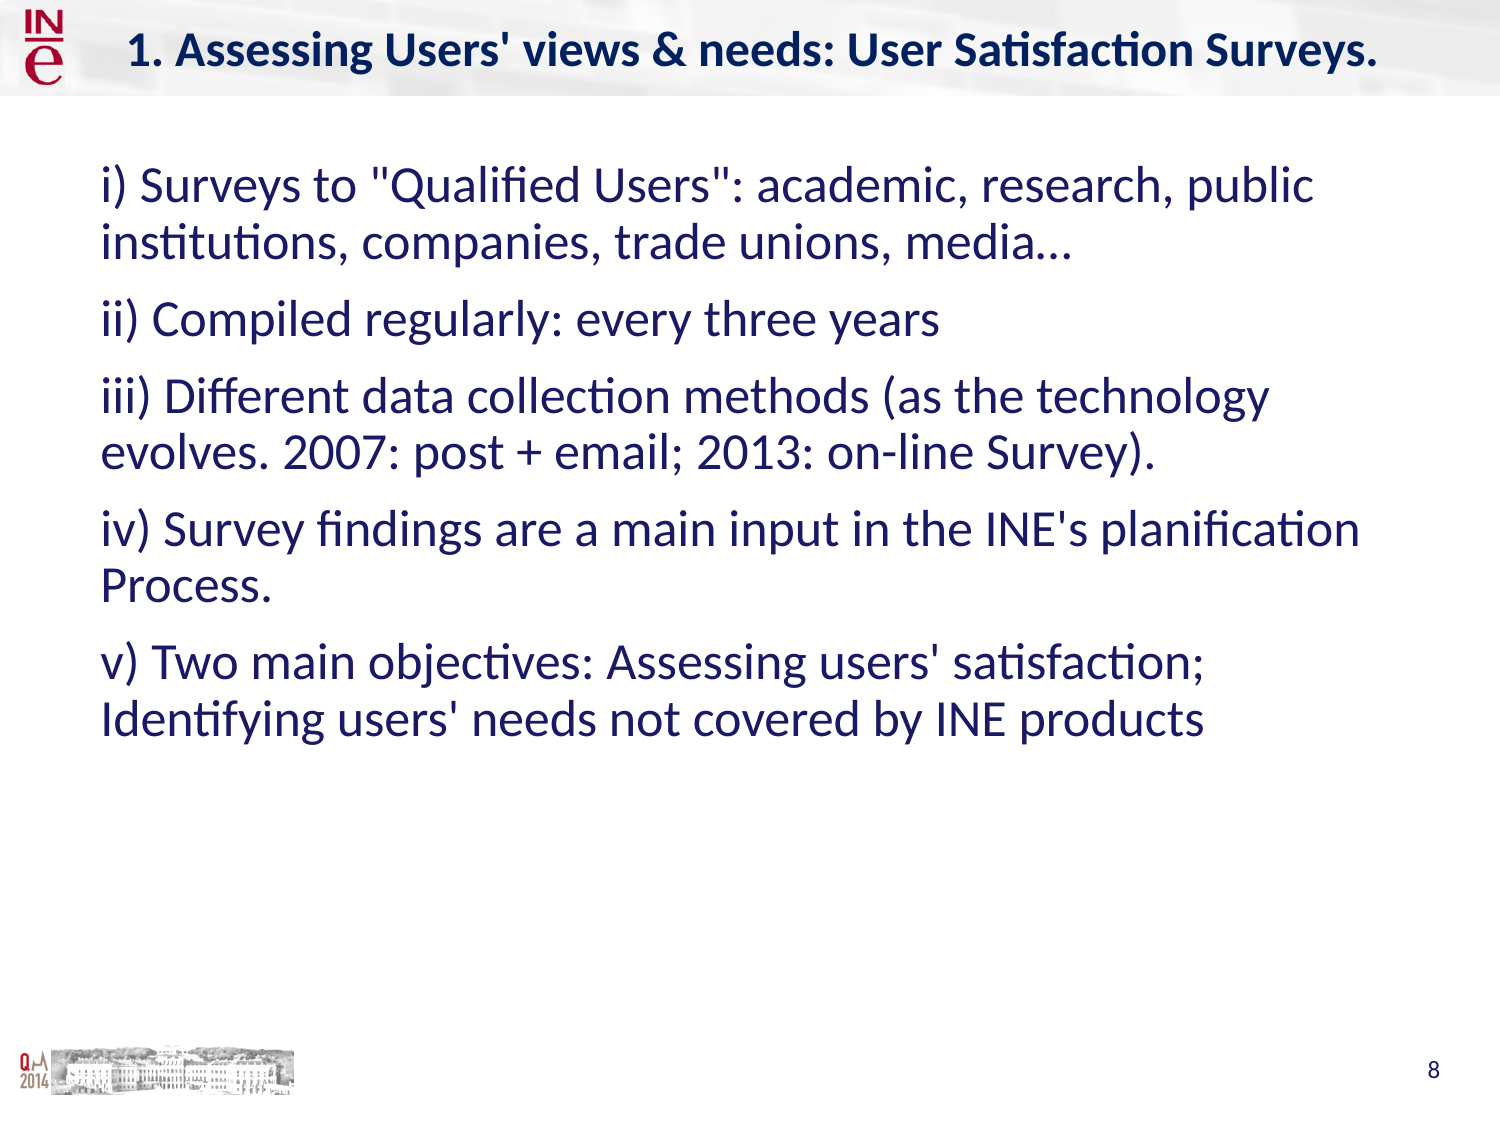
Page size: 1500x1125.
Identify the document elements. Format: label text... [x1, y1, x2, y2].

slide_number 8 [1369, 1039, 1456, 1099]
picture [0, 0, 1500, 96]
text_box i) Surveys to "Qualified Users": academic, research, public institutions, companies, trade unions, media… ii) Compiled regularly: every three years iii) Different data collection methods (as the technology evolves. 2007: post + email; 2013: on-line Survey). iv) Survey findings are a main input in the INE's planification Process. v) Two main objectives: Assessing users' satisfaction; Identifying users' needs not covered by INE products [85, 150, 1415, 868]
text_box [16, 1045, 294, 1095]
